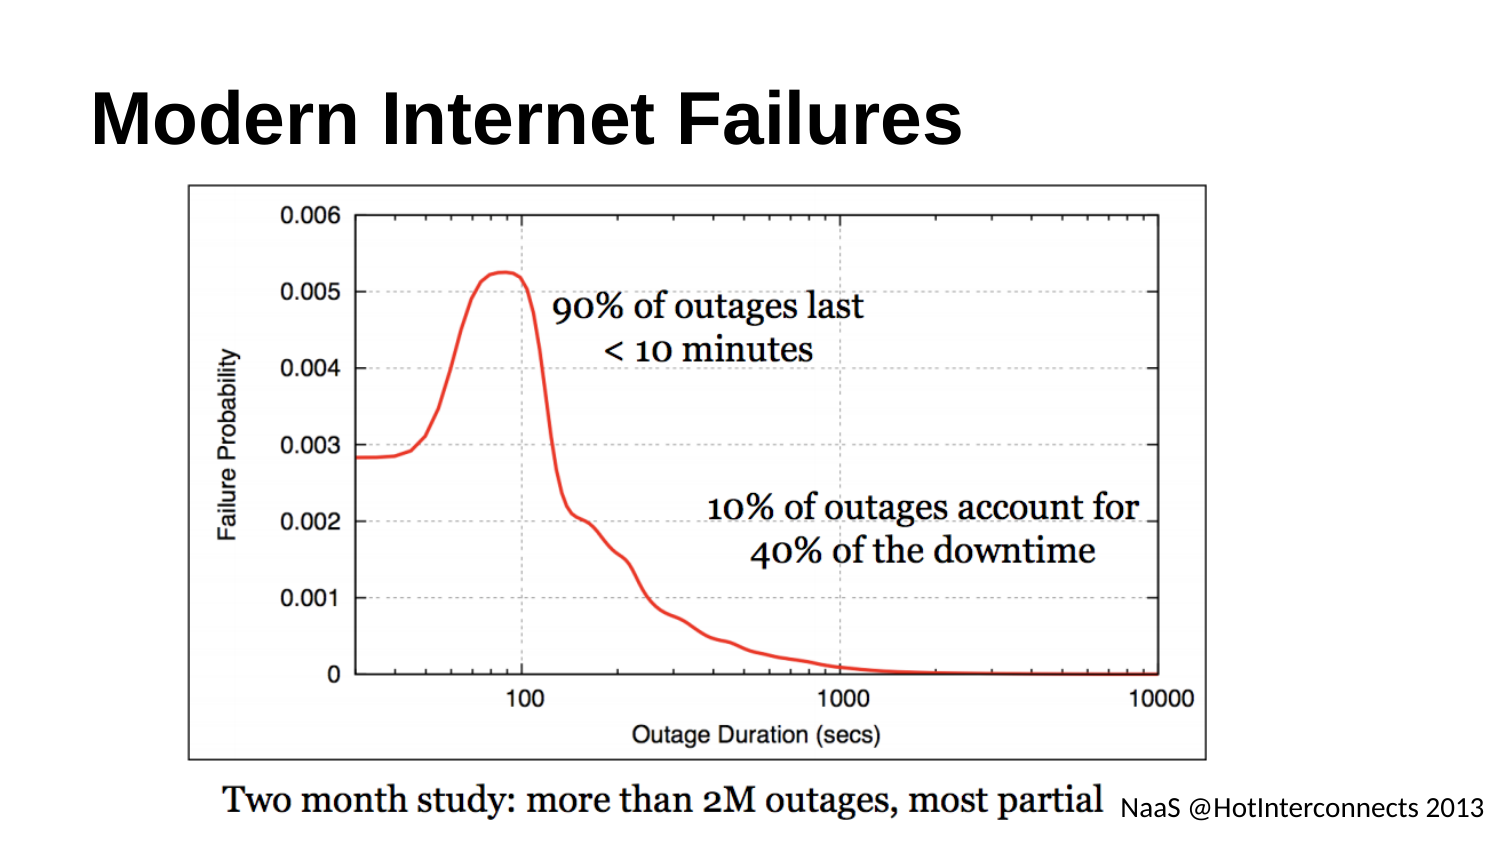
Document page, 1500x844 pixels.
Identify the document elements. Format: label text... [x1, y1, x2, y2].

list NaaS @HotInterconnects 2013 [1217, 773, 1500, 844]
title Modern Internet Failures [75, 33, 1425, 175]
picture [175, 174, 1217, 837]
